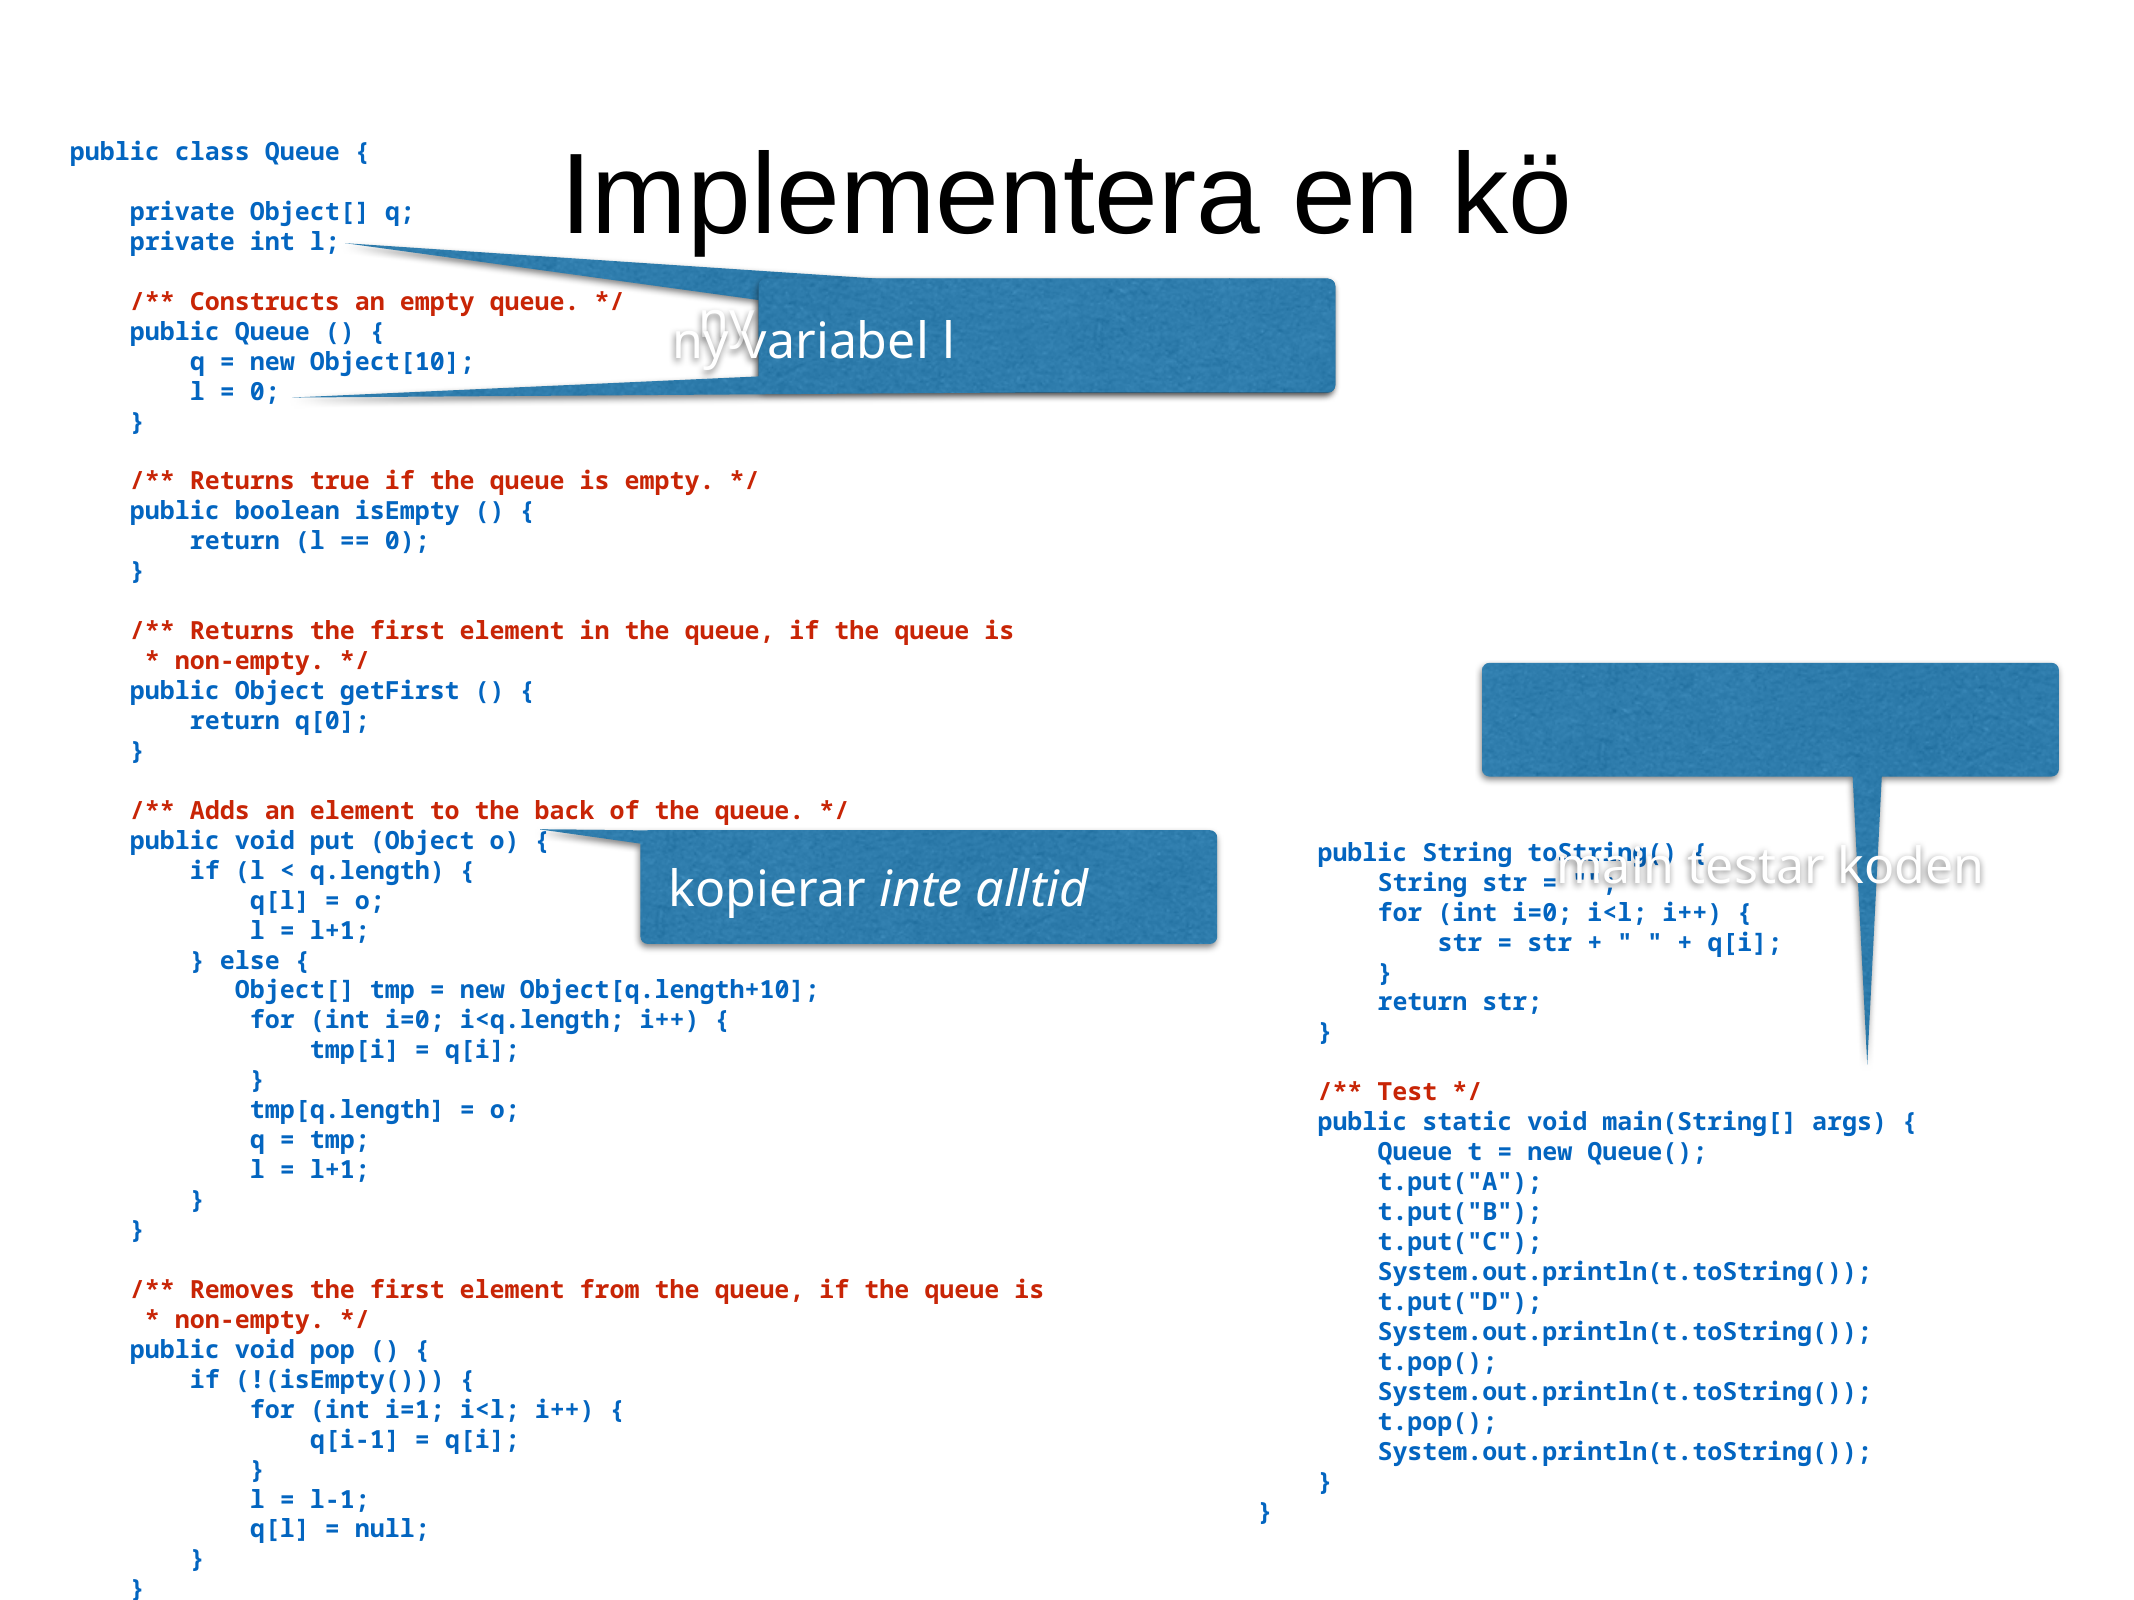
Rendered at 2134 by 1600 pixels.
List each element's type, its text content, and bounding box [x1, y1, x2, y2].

text_box kopierar inte alltid [540, 829, 1218, 944]
text_box ny variabel l [292, 278, 1336, 398]
text_box public String toString() { String str = ""; for (int i=0; i<l; i++) { str = str + " " + q[i]; } return str; } /** Test */ public static void main(String[] args) { Queue t = new Queue(); t.put("A"); t.put("B"); t.put("C"); System.out.println(t.toString()); t.put("D"); System.out.println(t.toString()); t.pop(); System.out.println(t.toString()); t.pop(); System.out.println(t.toString()); } } [1249, 827, 1926, 1534]
text_box ny variabel l [345, 243, 854, 299]
text_box public class Queue { private Object[] q; private int l; /** Constructs an empty queue. */ public Queue () { q = new Object[10]; l = 0; } /** Returns true if the queue is empty. */ public boolean isEmpty () { return (l == 0); } /** Returns the first element in the queue, if the queue is * non-empty. */ public Object getFirst () { return q[0]; } /** Adds an element to the back of the queue. */ public void put (Object o) { if (l < q.length) { q[l] = o; l = l+1; } else { Object[] tmp = new Object[q.length+10]; for (int i=0; i<q.length; i++) { tmp[i] = q[i]; } tmp[q.length] = o; q = tmp; l = l+1; } } /** Removes the first element from the queue, if the queue is * non-empty. */ public void pop () { if (!(isEmpty())) { for (int i=1; i<l; i++) { q[i-1] = q[i]; } l = l-1; q[l] = null; } } [69, 135, 1811, 1600]
text_box Implementera en kö [10, 10, 2123, 365]
text_box main testar koden [1482, 662, 2059, 1065]
